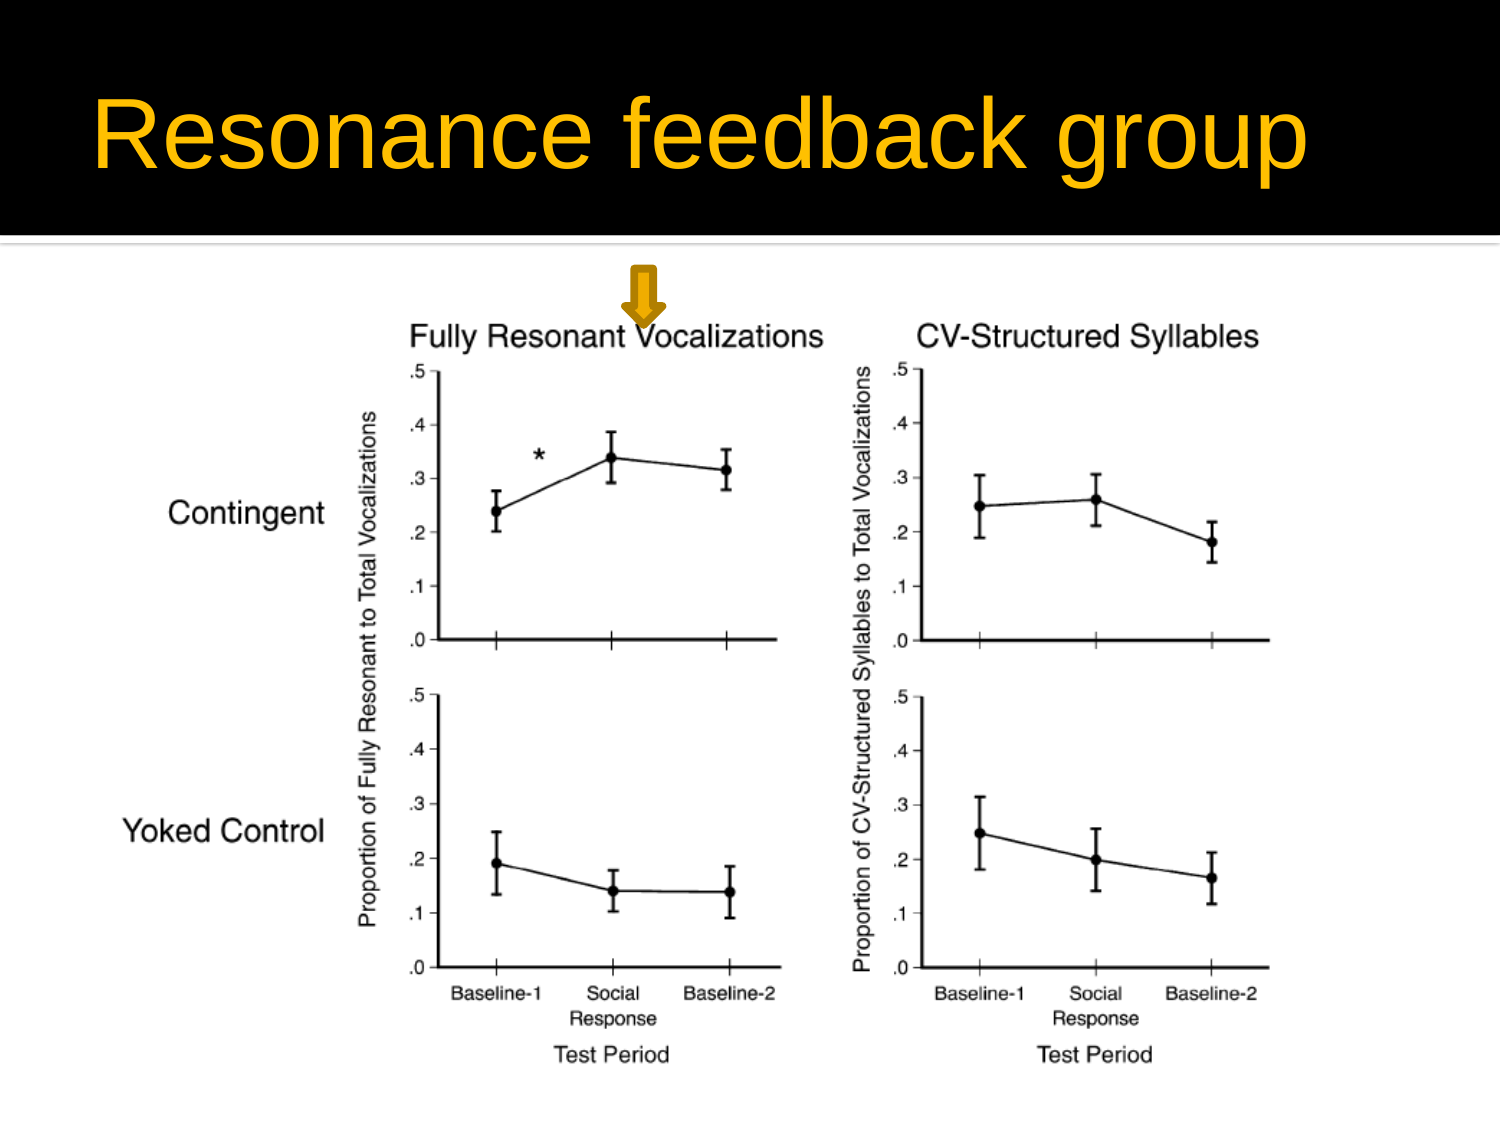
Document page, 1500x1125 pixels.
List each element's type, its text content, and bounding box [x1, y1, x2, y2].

picture [99, 268, 1313, 1075]
title Resonance feedback group [75, 25, 1425, 231]
